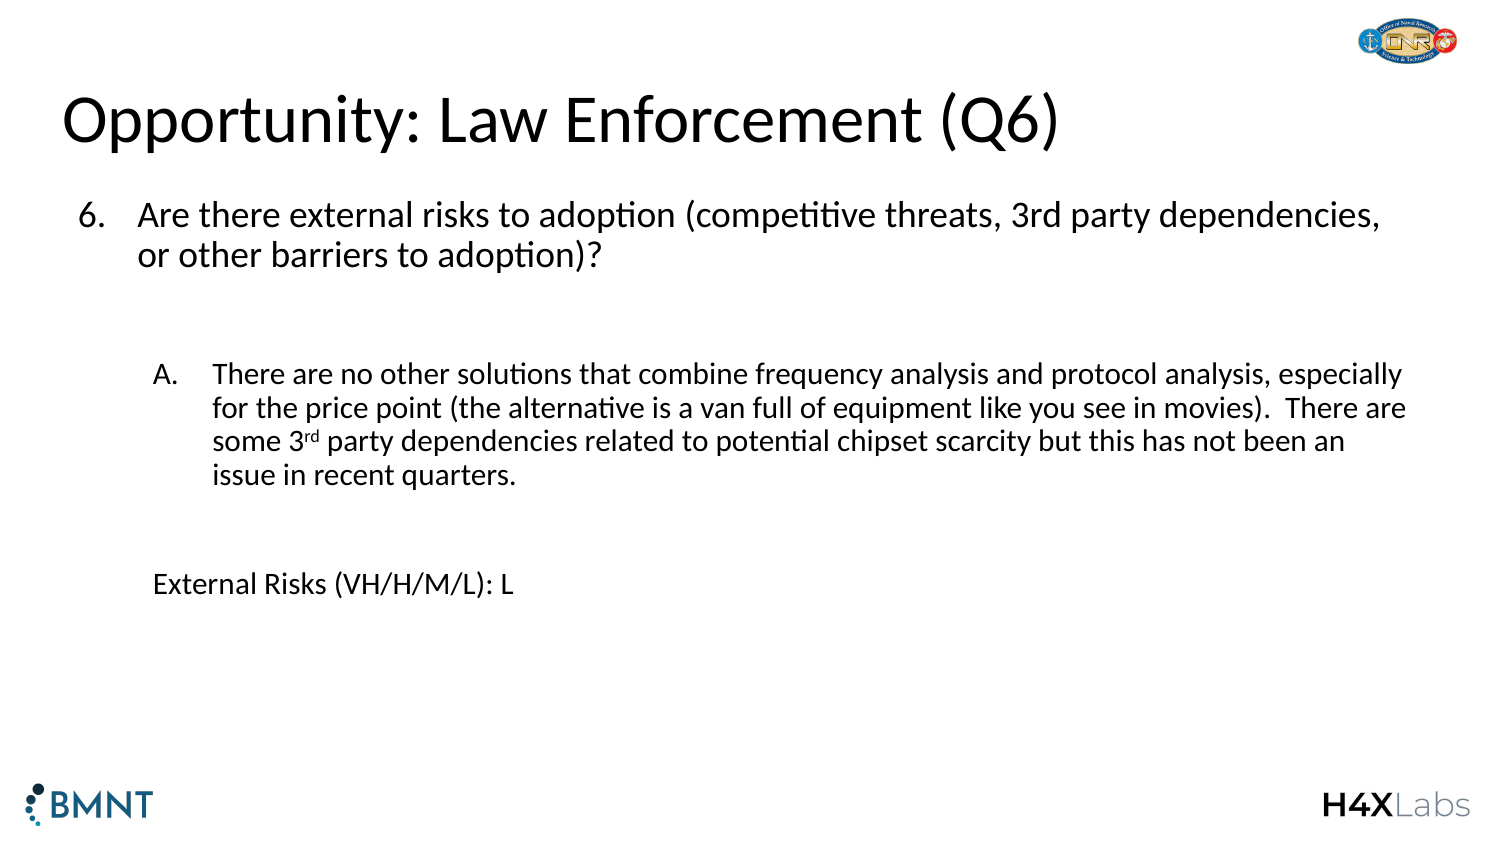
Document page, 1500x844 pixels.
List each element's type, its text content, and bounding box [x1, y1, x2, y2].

picture [1320, 789, 1474, 819]
picture [1358, 18, 1457, 64]
list Are there external risks to adoption (competitive threats, 3rd party dependencies, or other barriers to adoption)? There are no other solutions that combine frequency analysis and protocol analysis, especially for the price point (the alternative is a van full of equipment like you see in movies). There are some 3rd party dependencies related to potential chipset scarcity but this has not been an issue in recent quarters. External Risks (VH/H/M/L): L [51, 189, 1425, 750]
picture [4, 762, 174, 844]
title Opportunity: Law Enforcement (Q6) [51, 72, 1449, 167]
